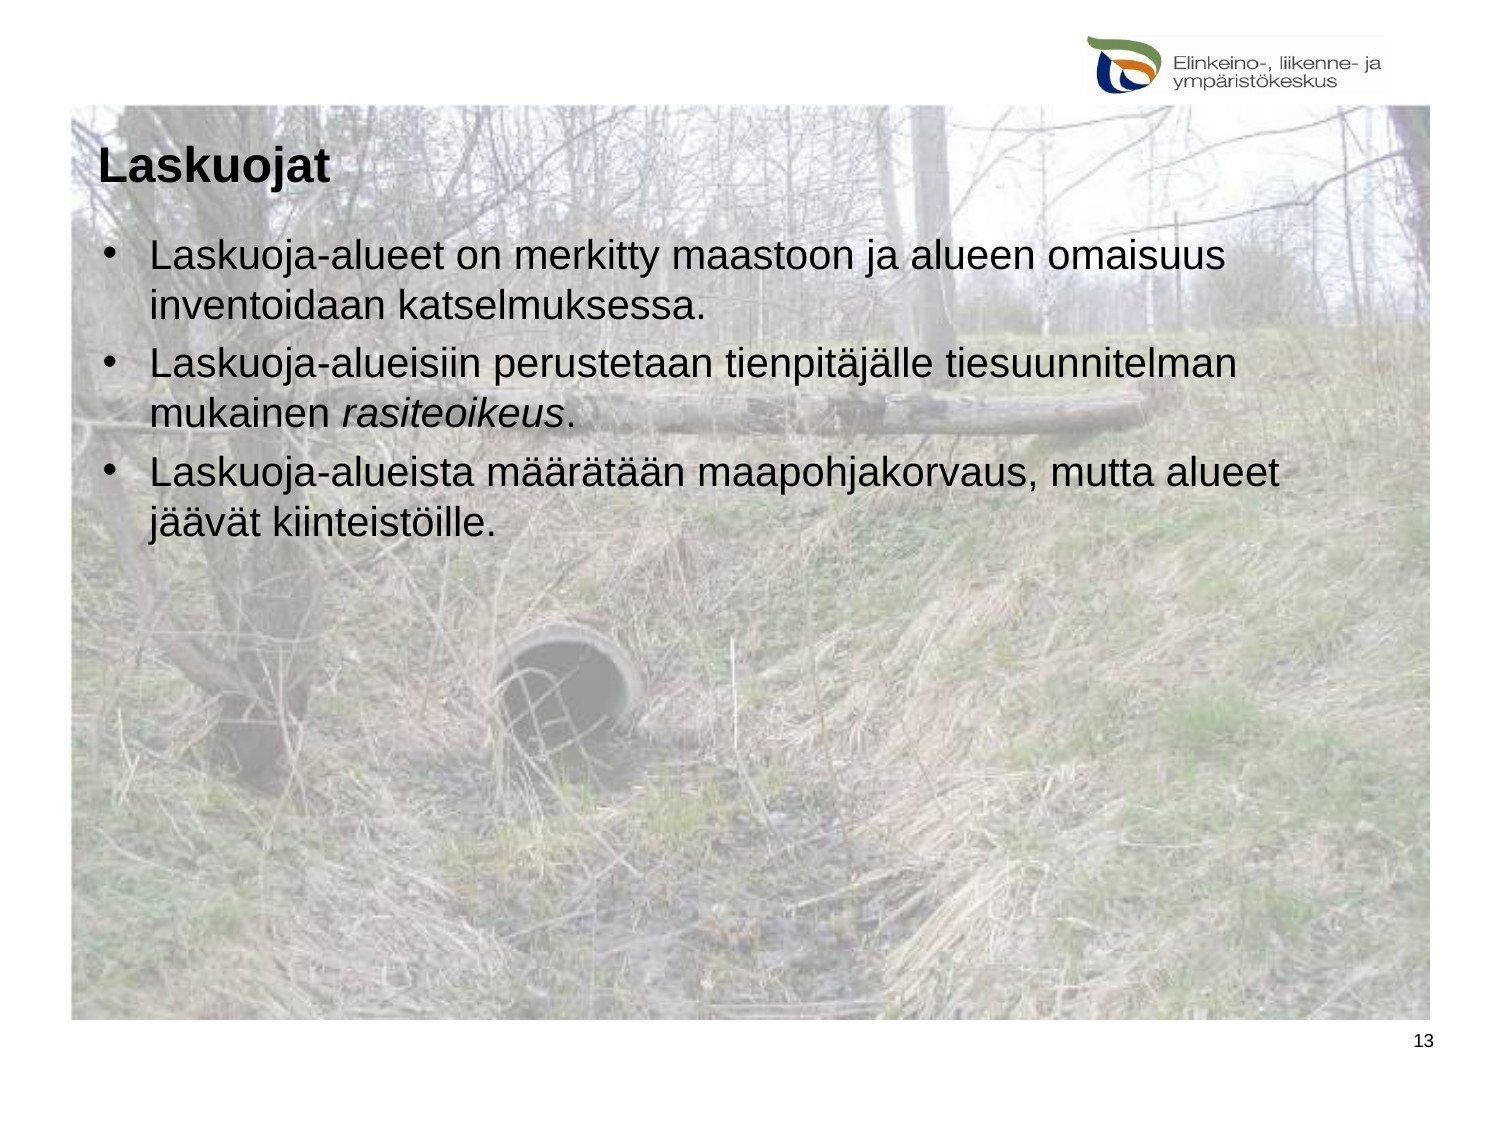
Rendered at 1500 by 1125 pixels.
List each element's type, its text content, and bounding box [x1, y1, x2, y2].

picture [1086, 35, 1385, 94]
picture [70, 104, 1430, 1021]
slide_number 13 [1386, 1021, 1435, 1063]
